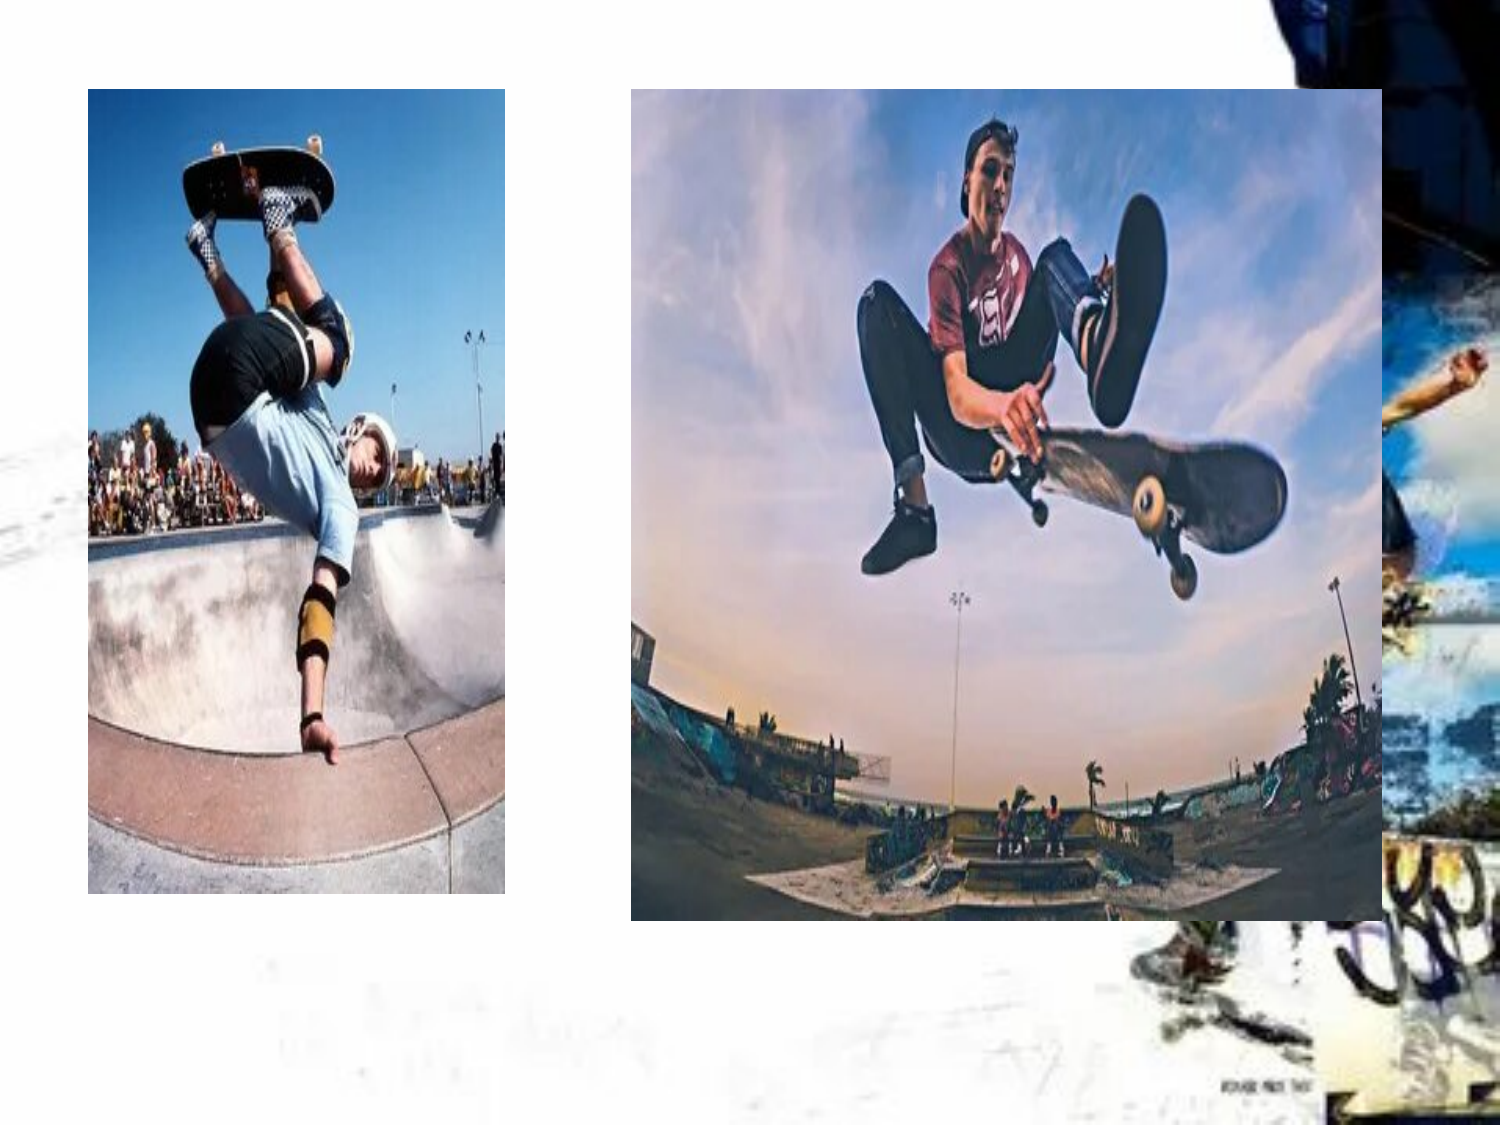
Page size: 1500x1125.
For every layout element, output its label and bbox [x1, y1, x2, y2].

picture [631, 89, 1383, 921]
list [0, 0, 1500, 1125]
picture [88, 89, 505, 894]
